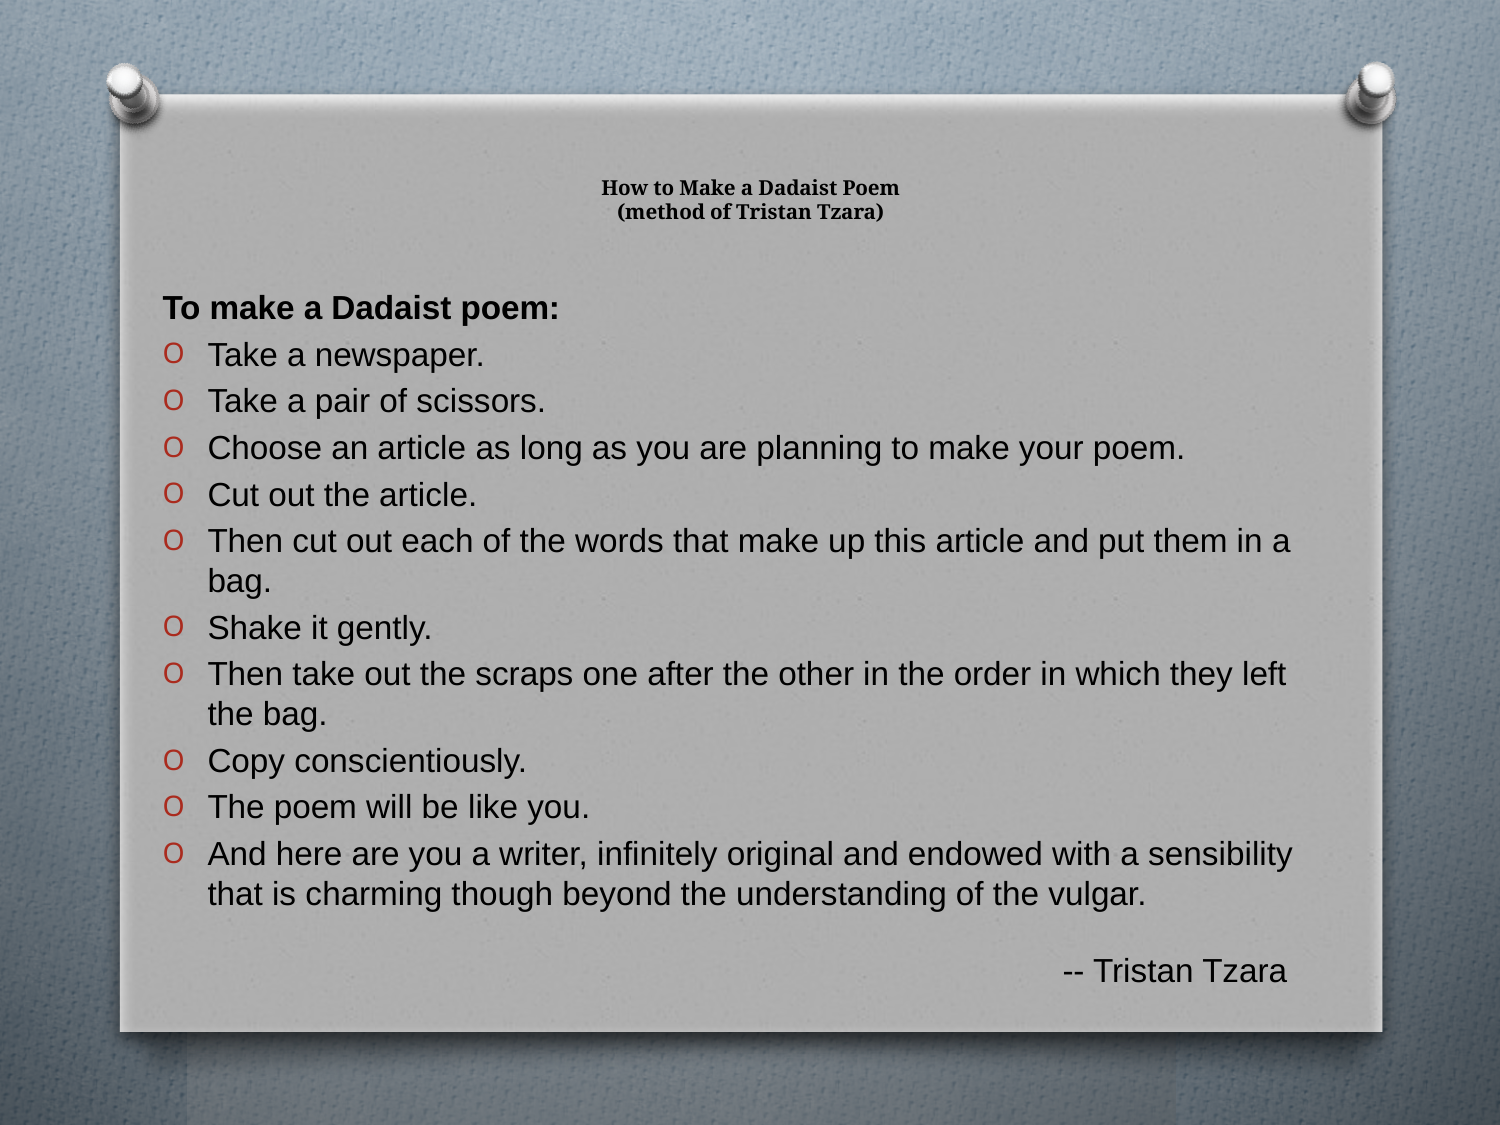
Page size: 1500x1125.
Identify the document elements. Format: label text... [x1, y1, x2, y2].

title How to Make a Dadaist Poem (method of Tristan Tzara) [179, 134, 1323, 268]
picture [75, 29, 198, 153]
list To make a Dadaist poem: Take a newspaper. Take a pair of scissors. Choose an article as long as you are planning to make your poem. Cut out the article. Then cut out each of the words that make up this article and put them in a bag. Shake it gently. Then take out the scraps one after the other in the order in which they left the bag. Copy conscientiously. The poem will be like you. And here are you a writer, infinitely original and endowed with a sensibility that is charming though beyond the understanding of the vulgar. -- Tristan Tzara [147, 278, 1353, 1024]
picture [1317, 35, 1439, 156]
